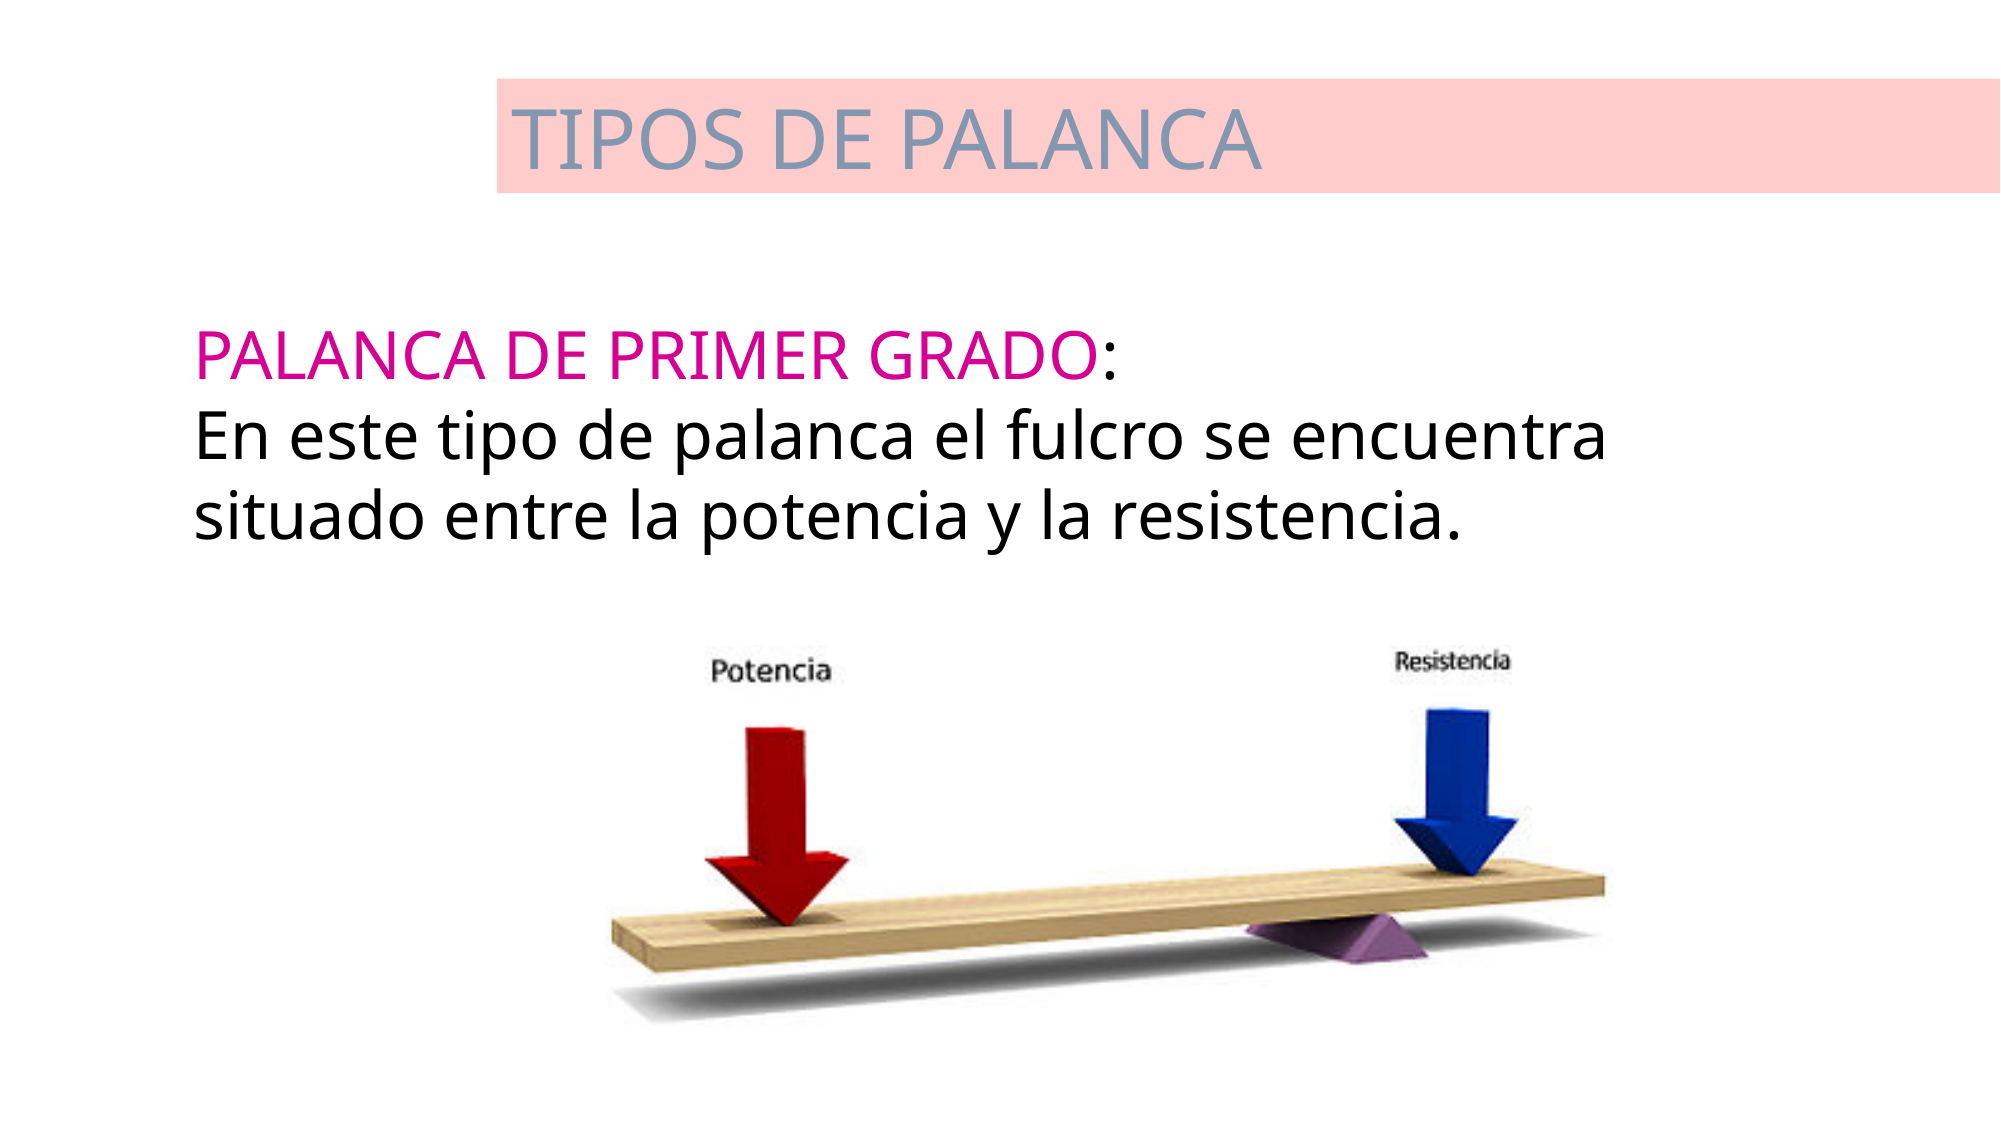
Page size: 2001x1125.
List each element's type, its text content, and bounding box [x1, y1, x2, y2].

picture [605, 645, 1613, 1031]
text_box TIPOS DE PALANCA [497, 78, 2000, 194]
text_box PALANCA DE PRIMER GRADO: En este tipo de palanca el fulcro se encuentra situado entre la potencia y la resistencia. [178, 305, 1708, 561]
